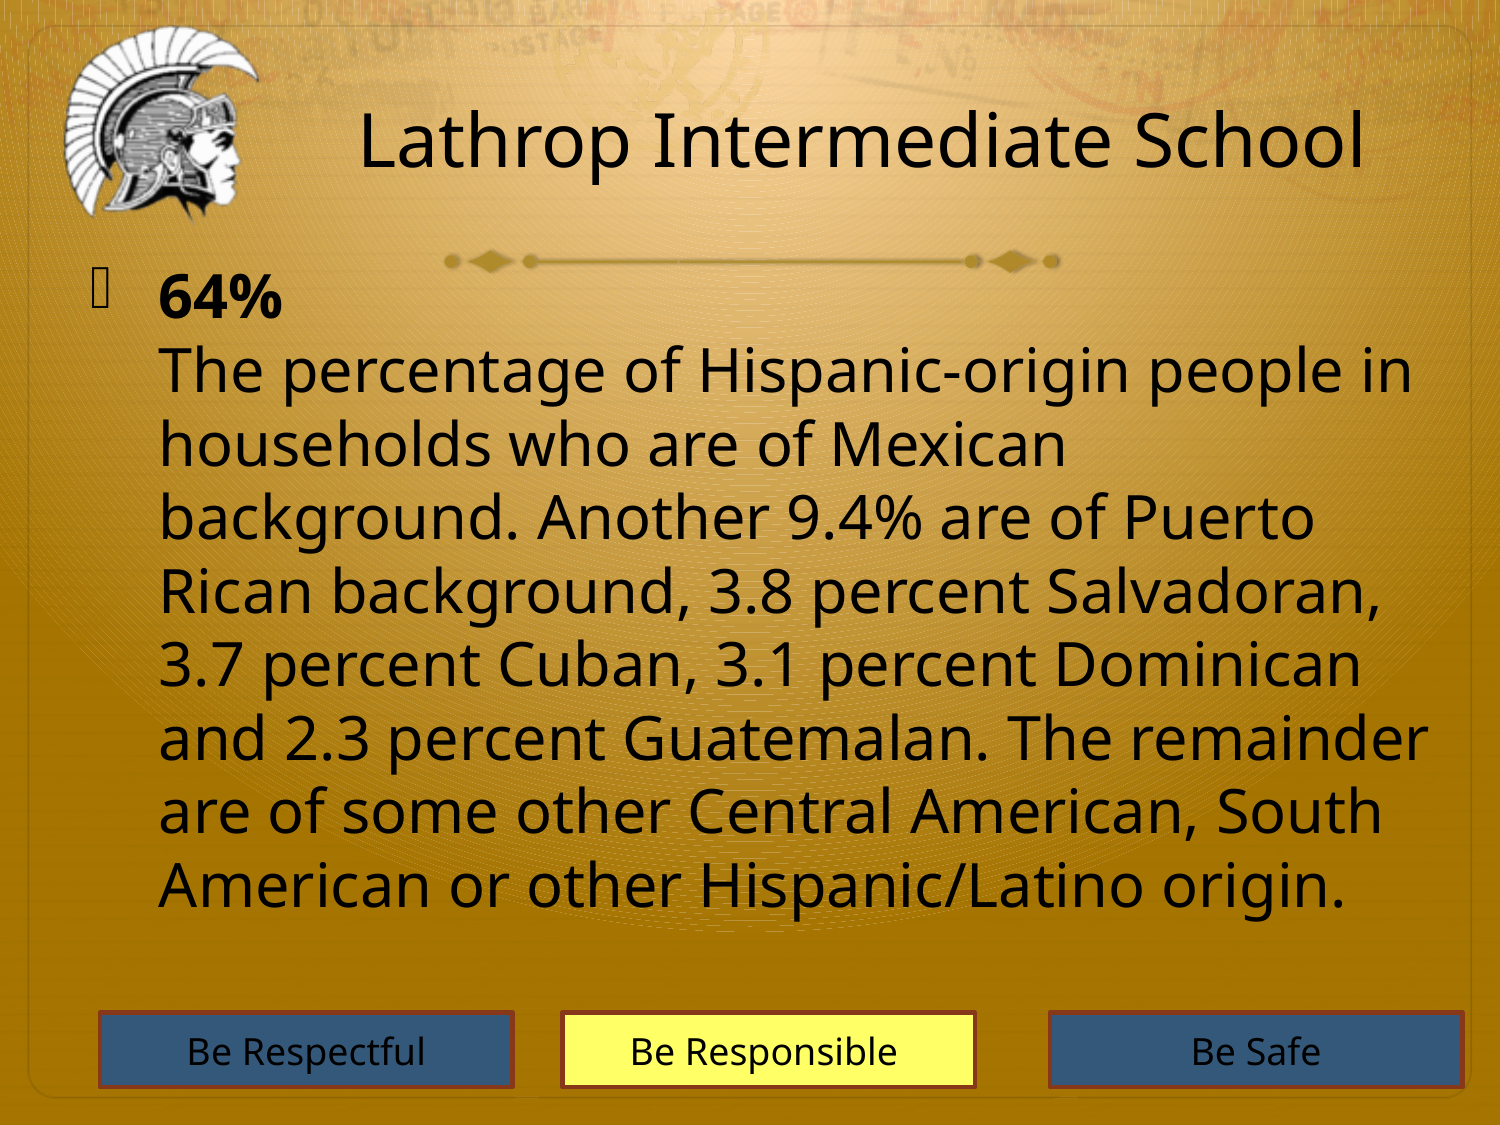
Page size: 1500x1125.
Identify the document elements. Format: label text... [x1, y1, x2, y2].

list 64% The percentage of Hispanic-origin people in households who are of Mexican background. Another 9.4% are of Puerto Rican background, 3.8 percent Salvadoran, 3.7 percent Cuban, 3.1 percent Dominican and 2.3 percent Guatemalan. The remainder are of some other Central American, South American or other Hispanic/Latino origin. [75, 249, 1450, 988]
picture [0, 0, 1500, 1125]
text_box Be Safe [1048, 1010, 1465, 1089]
text_box Be Responsible [560, 1010, 977, 1089]
text_box Be Respectful [98, 1010, 515, 1089]
title Lathrop Intermediate School [275, 24, 1450, 249]
